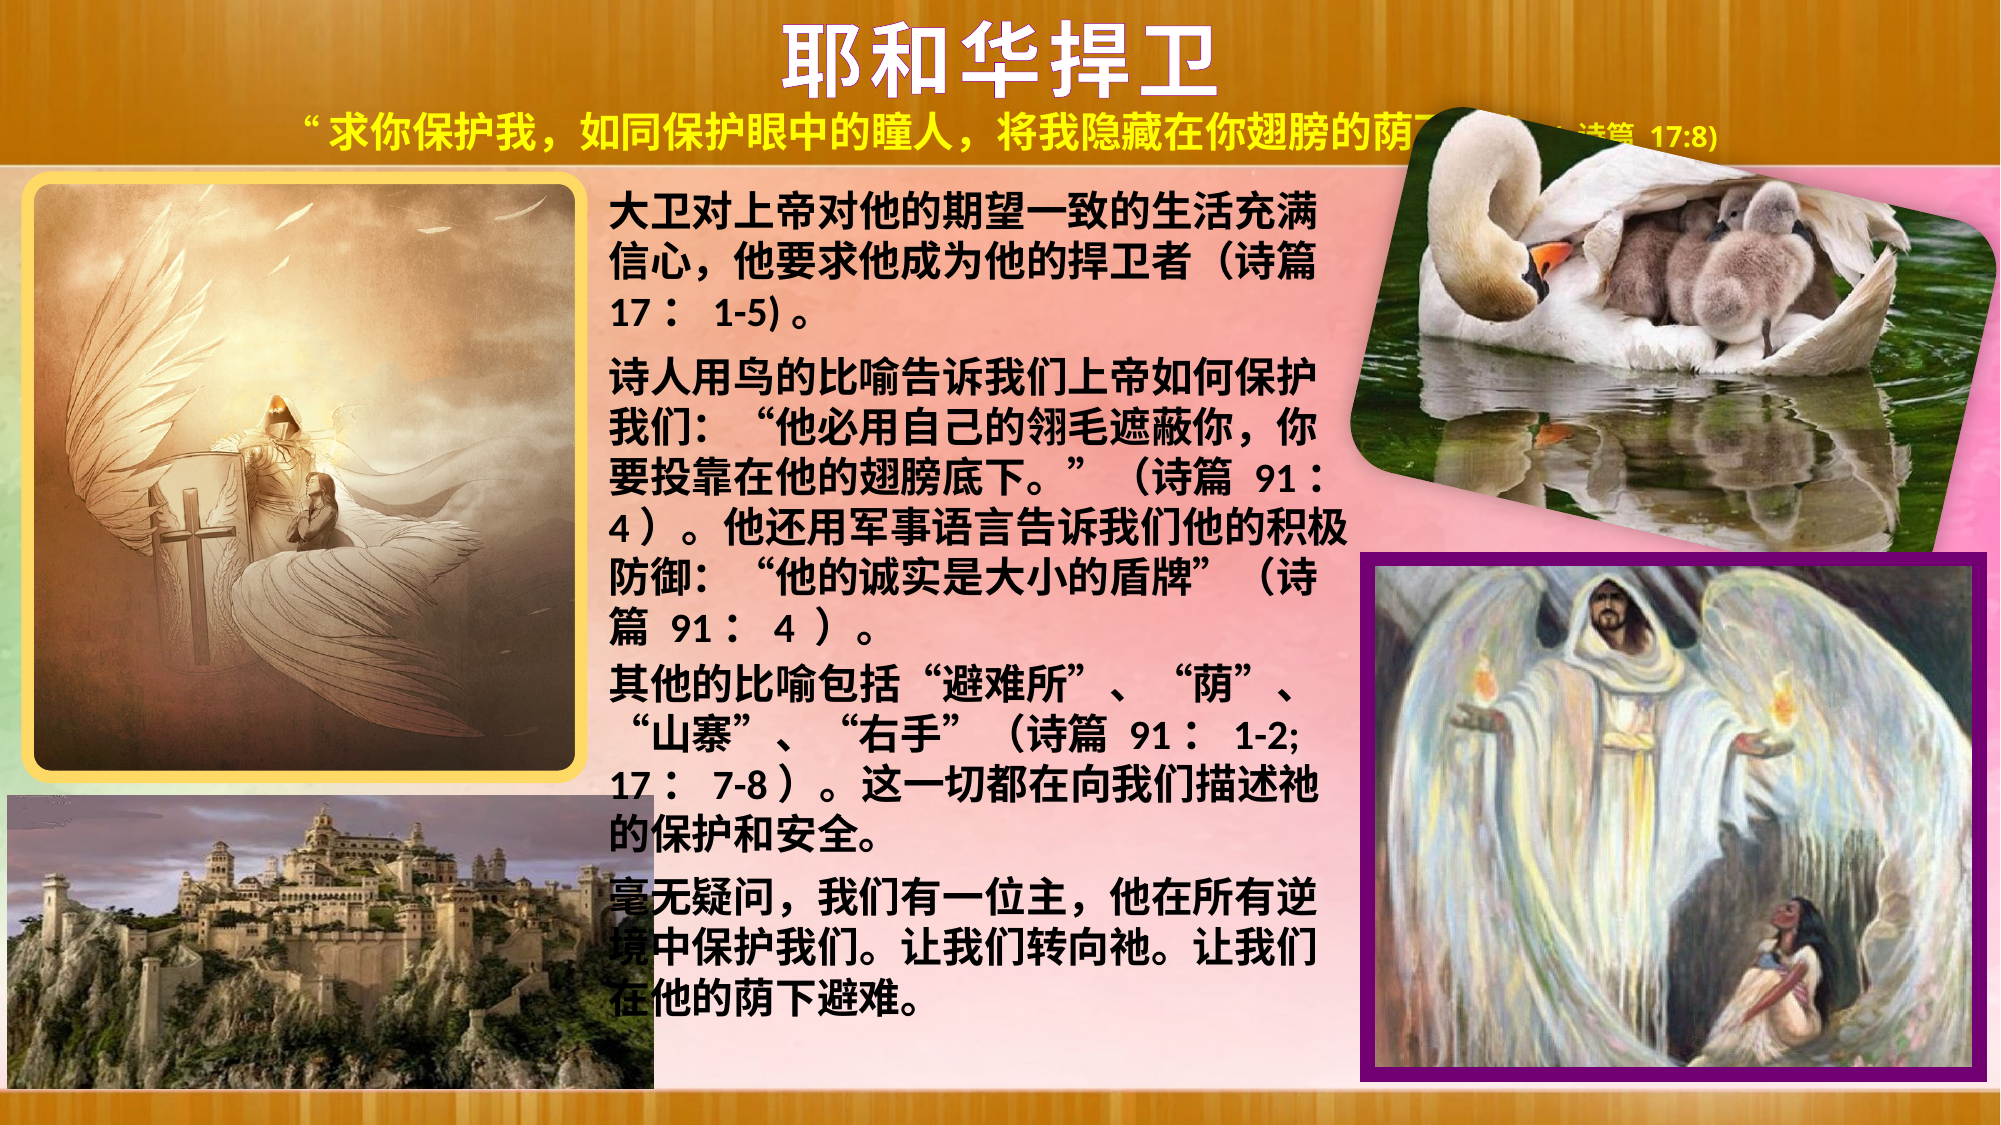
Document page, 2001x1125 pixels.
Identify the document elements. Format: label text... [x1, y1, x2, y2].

text_box 大卫对上帝对他的期望一致的生活充满信心，他要求他成为他的捍卫者（诗篇 17：1-5)。 [593, 177, 1374, 343]
text_box 其他的比喻包括“避难所”、“荫”、“山寨”、“右手”（诗篇 91：1-2; 17：7-8）。这一切都在向我们描述祂的保护和安全。 [593, 659, 1347, 865]
text_box 诗人用鸟的比喻告诉我们上帝如何保护我们：“他必用自己的翎毛遮蔽你，你要投靠在他的翅膀底下。”（诗篇 91：4）。他还用军事语言告诉我们他的积极防御：“他的诚实是大小的盾牌”（诗篇 91：4 ）。 [593, 343, 1375, 659]
text_box “求你保护我，如同保护眼中的瞳人，将我隐藏在你翅膀的荫下。” ( 诗篇 17:8) [74, 98, 1438, 164]
text_box 毫无疑问，我们有一位主，他在所有逆境中保护我们。让我们转向祂。让我们在他的荫下避难。 [654, 865, 1347, 1029]
text_box “求你保护我，如同保护眼中的瞳人，将我隐藏在你翅膀的荫下。” ( 诗篇 17:8) [1499, 98, 1926, 159]
text_box 耶和华捍卫 [0, 0, 2000, 115]
picture [0, 0, 2001, 1125]
